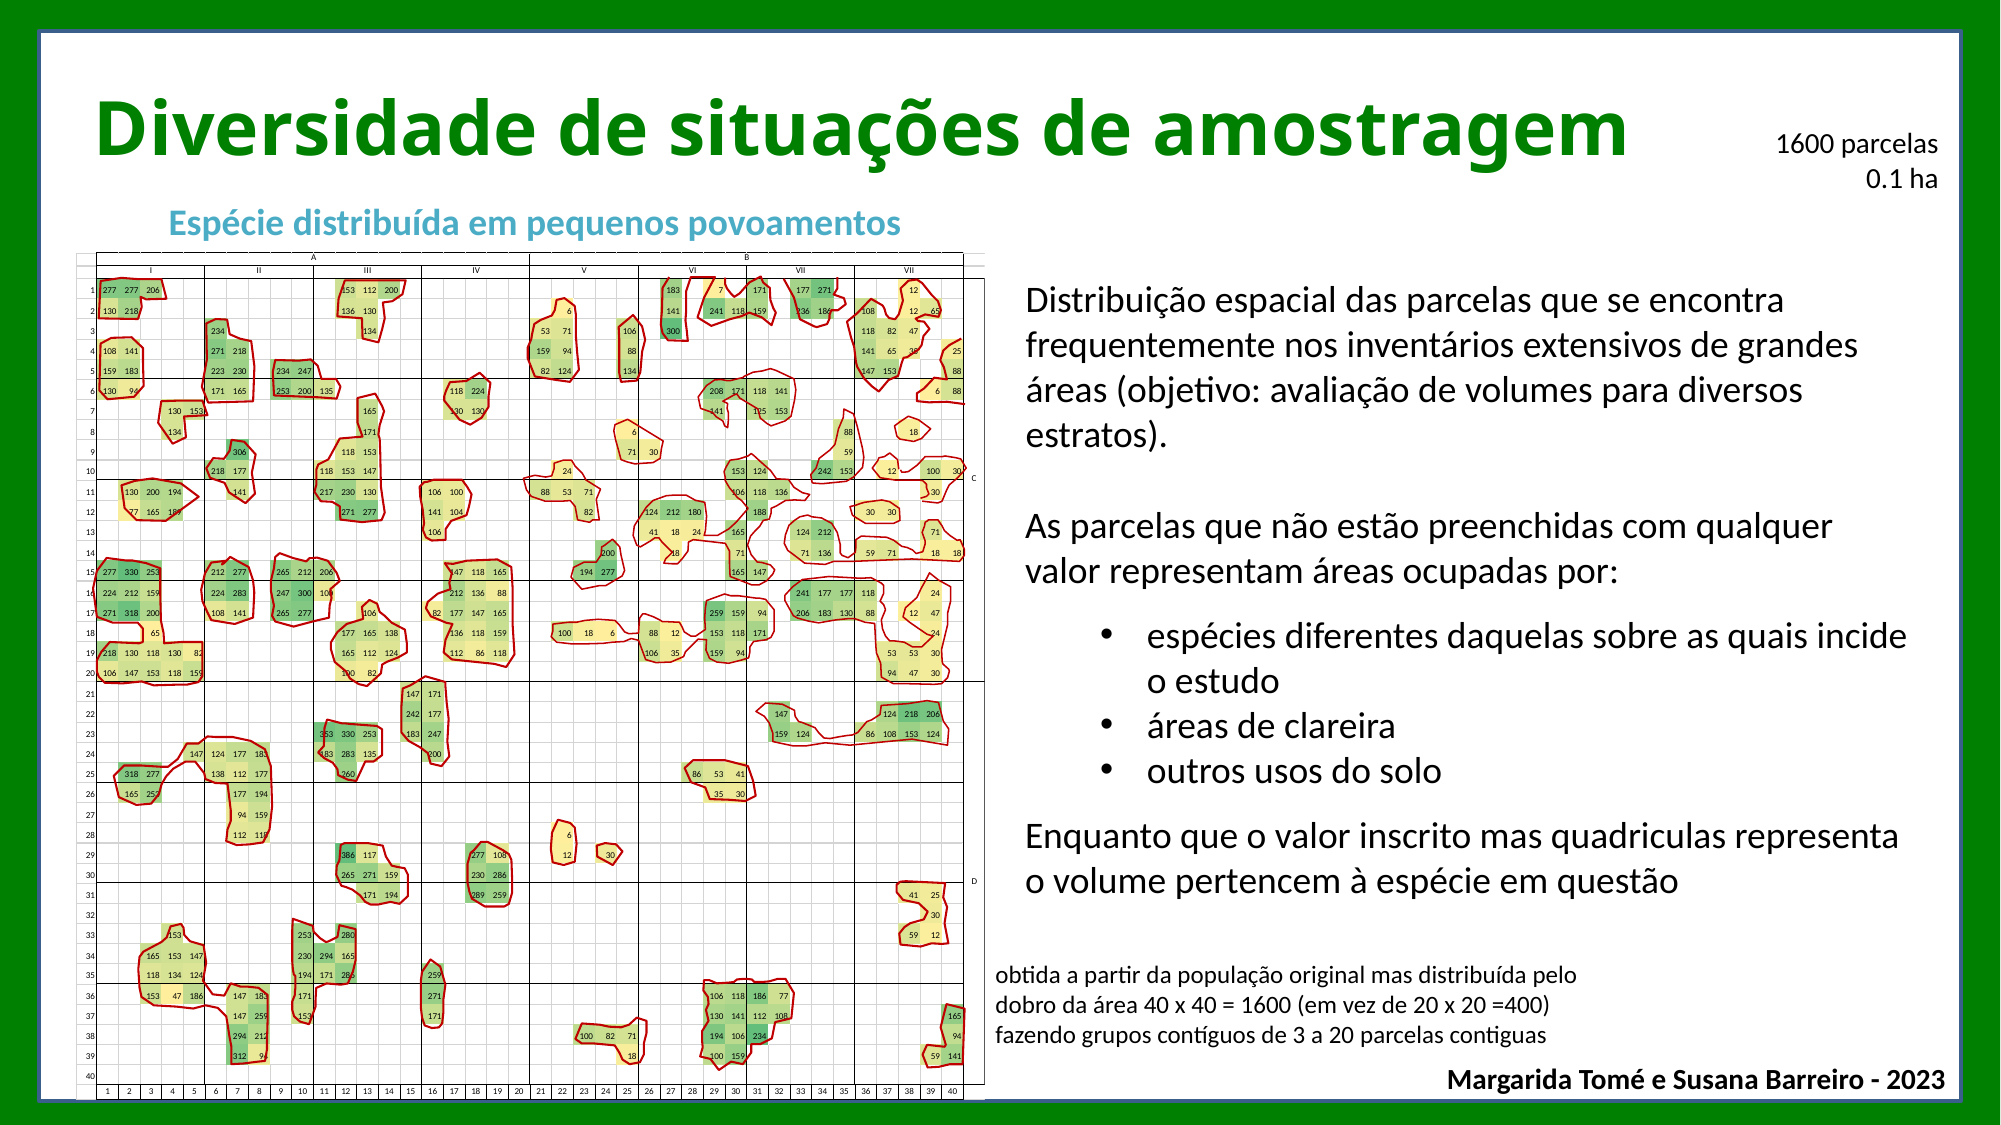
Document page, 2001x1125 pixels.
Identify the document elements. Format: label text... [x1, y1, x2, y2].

text_box As parcelas que não estão preenchidas com qualquer valor representam áreas ocupadas por: espécies diferentes daquelas sobre as quais incide o estudo áreas de clareira outros usos do solo Enquanto que o valor inscrito mas quadriculas representa o volume pertencem à espécie em questão [1010, 494, 1928, 909]
text_box Espécie distribuída em pequenos povoamentos [153, 190, 926, 250]
text_box obtida a partir da população original mas distribuída pelo dobro da área 40 x 40 = 1600 (em vez de 20 x 20 =400) fazendo grupos contíguos de 3 a 20 parcelas contiguas [991, 951, 1611, 1056]
title Diversidade de situações de amostragem [78, 66, 1938, 185]
picture [75, 252, 986, 1100]
text_box Distribuição espacial das parcelas que se encontra frequentemente nos inventários extensivos de grandes áreas (objetivo: avaliação de volumes para diversos estratos). [1010, 267, 1938, 463]
text_box 1600 parcelas 0.1 ha [1720, 117, 1954, 203]
